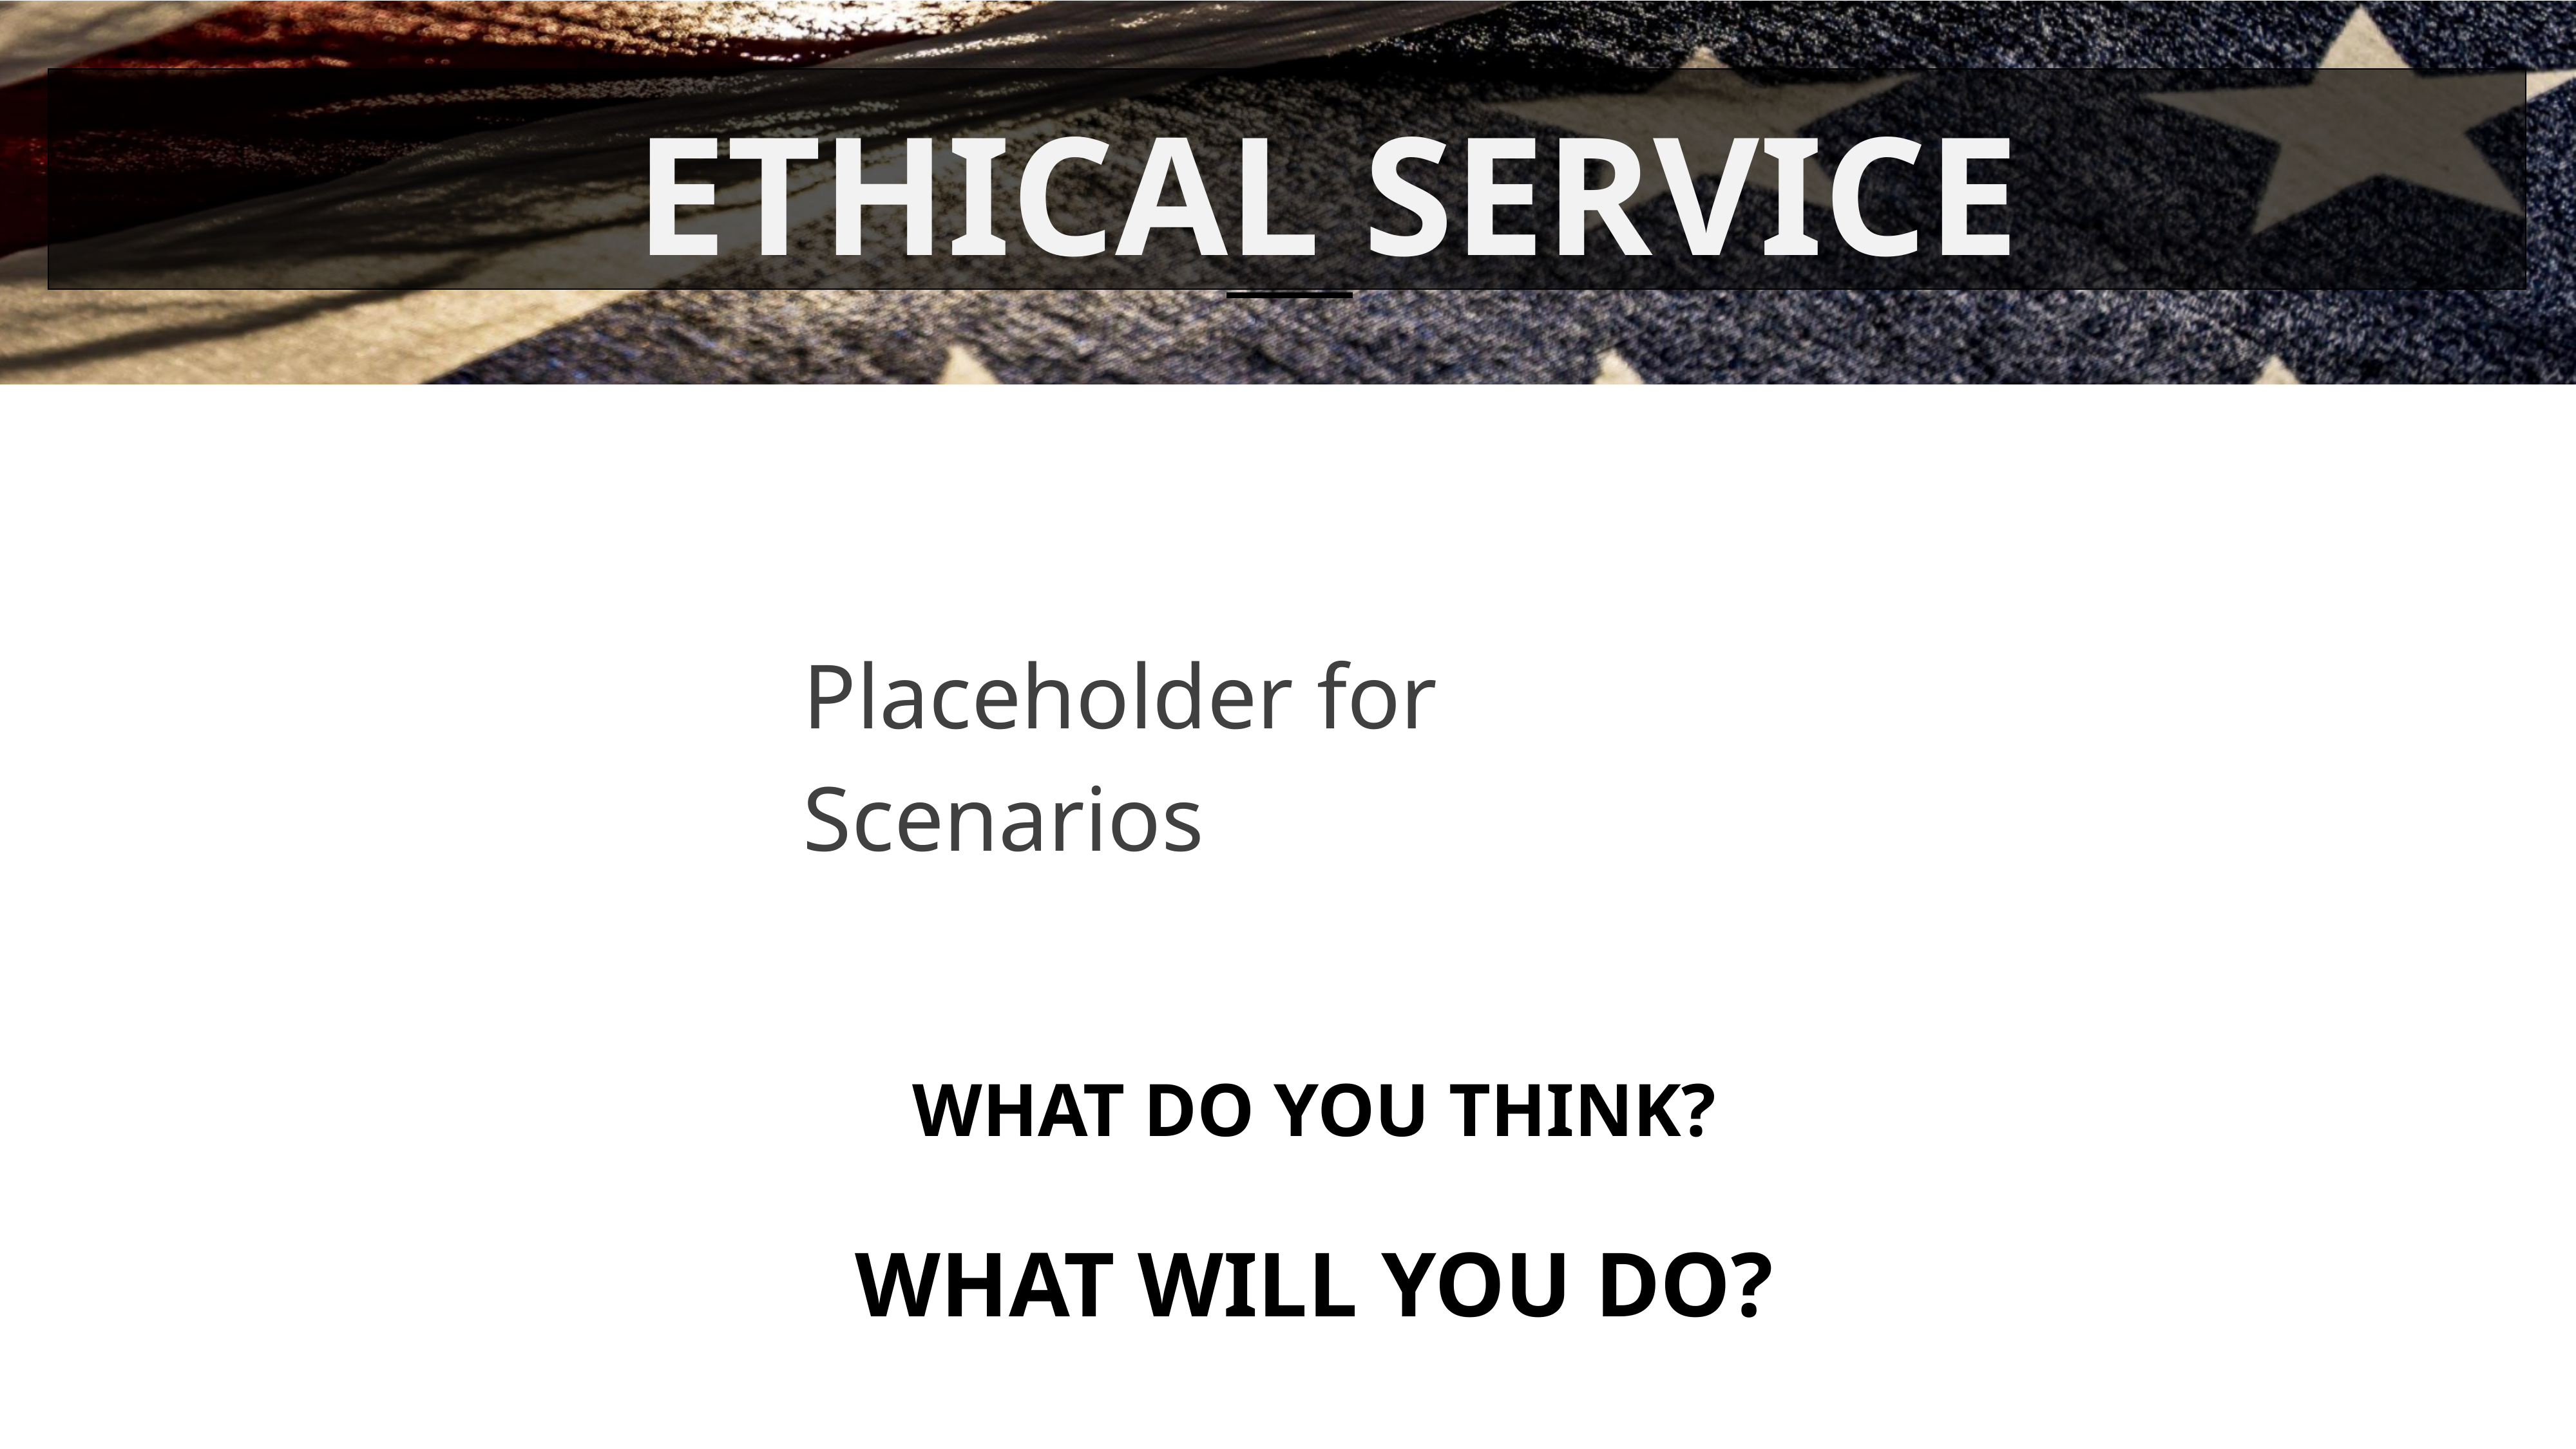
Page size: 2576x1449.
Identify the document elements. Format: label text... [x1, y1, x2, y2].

text_box WHAT DO YOU THINK? WHAT WILL YOU DO? [812, 1059, 1784, 1340]
picture [0, 0, 2576, 384]
text_box Placeholder for Scenarios [794, 619, 1871, 873]
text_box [48, 69, 2526, 296]
